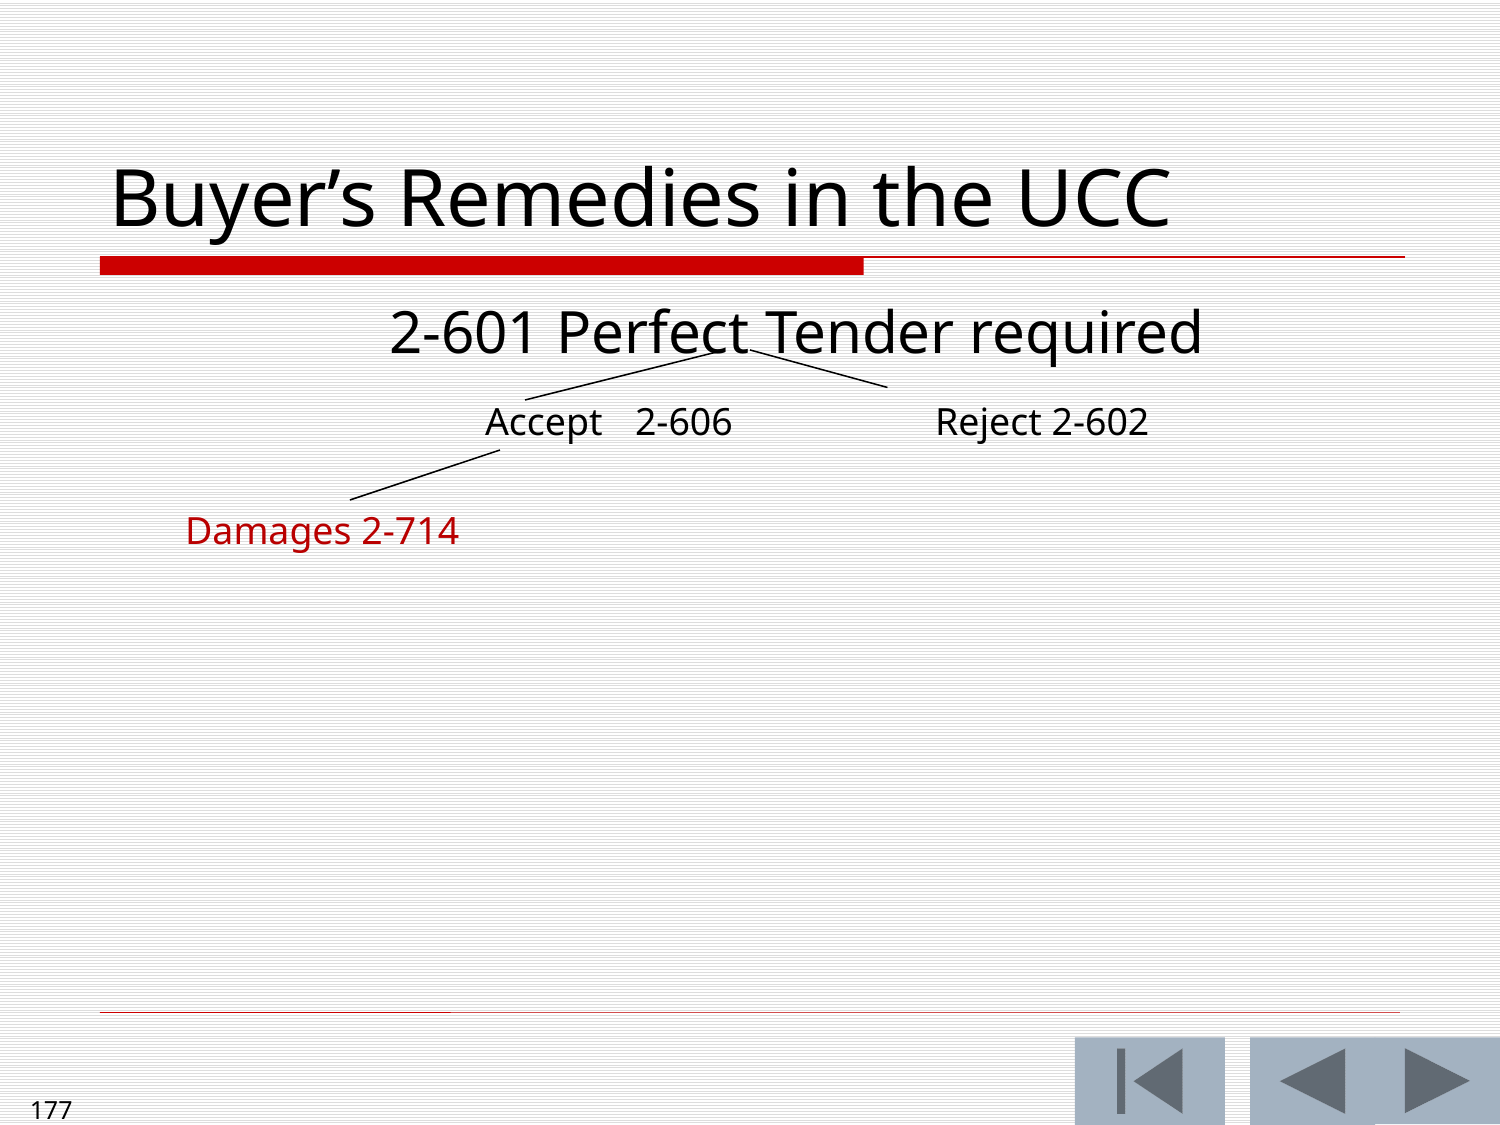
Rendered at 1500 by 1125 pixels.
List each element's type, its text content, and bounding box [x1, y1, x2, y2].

slide_number 177 [0, 1086, 88, 1125]
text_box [349, 449, 501, 501]
list 2-601 Perfect Tender required Accept 2-606 Reject 2-602 Damages 2-714 [92, 287, 1500, 988]
title Buyer’s Remedies in the UCC [94, 50, 1407, 250]
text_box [524, 349, 726, 401]
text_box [749, 349, 888, 388]
